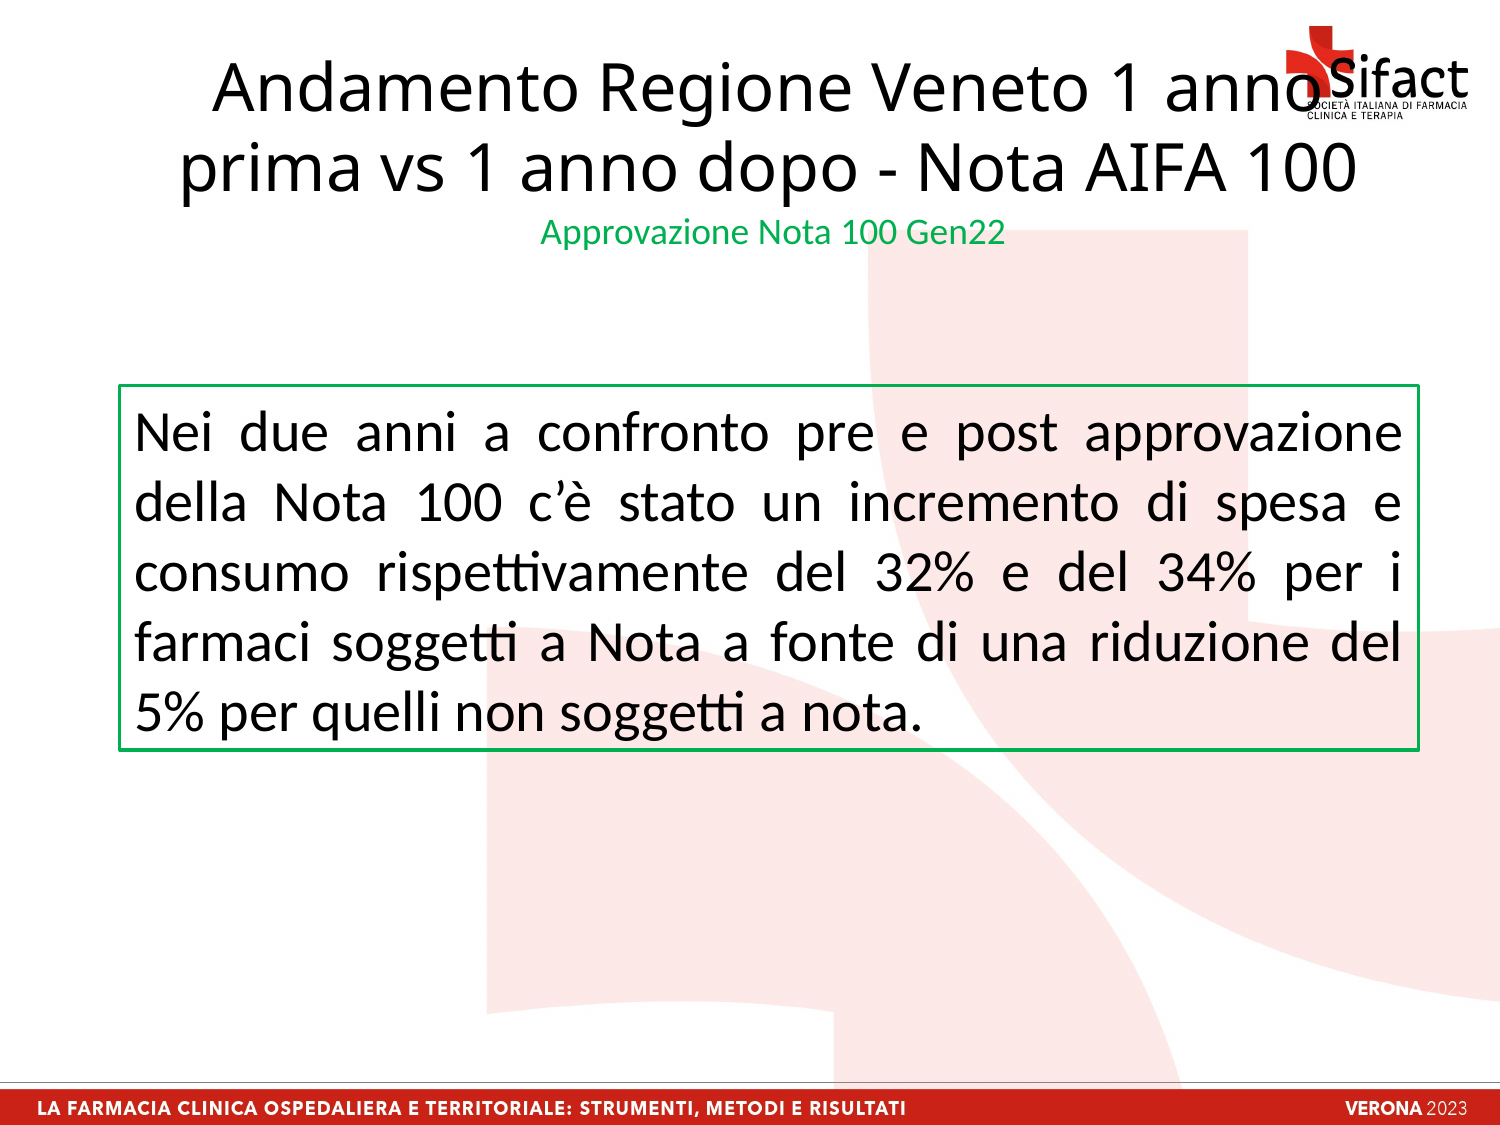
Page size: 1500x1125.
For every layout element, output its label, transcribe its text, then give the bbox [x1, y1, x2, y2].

picture [0, 0, 1500, 1125]
text_box Nei due anni a confronto pre e post approvazione della Nota 100 c’è stato un incremento di spesa e consumo rispettivamente del 32% e del 34% per i farmaci soggetti a Nota a fonte di una riduzione del 5% per quelli non soggetti a nota. [119, 385, 1419, 750]
text_box Andamento Regione Veneto 1 anno prima vs 1 anno dopo - Nota AIFA 100 [100, 37, 1438, 200]
text_box Approvazione Nota 100 Gen22 [525, 200, 1058, 260]
